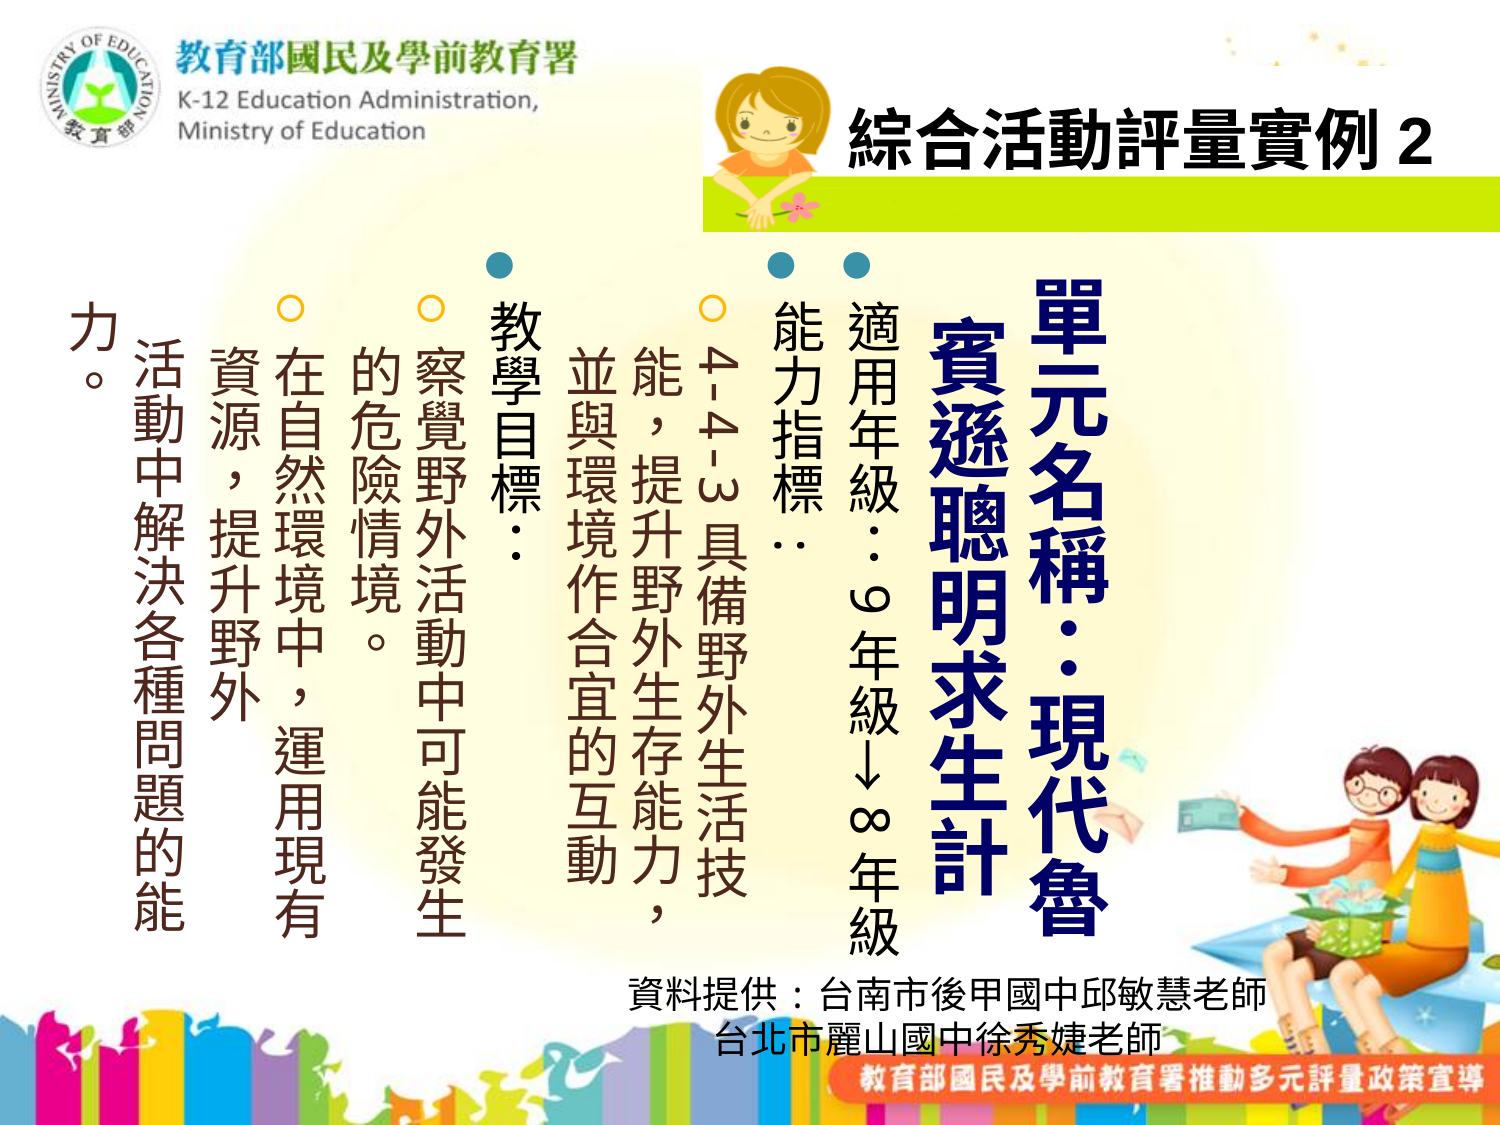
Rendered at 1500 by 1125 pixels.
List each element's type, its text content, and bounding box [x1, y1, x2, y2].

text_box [703, 66, 1500, 232]
picture [0, 0, 1500, 1125]
list 單元名稱：現代魯賓遜聰明求生計 適用年級：9年級→8年級 能力指標: 4-4-3具備野外生活技能，提升野外生存能力，並與環境作合宜的互動 教學目標： 察覺野外活動中可能發生的危險情境。 在自然環境中，運用現有資源，提升野外 活動中解決各種問題的能力。 [53, 239, 1500, 995]
text_box 資料提供:台南市後甲國中邱敏慧老師 台北市麗山國中徐秀婕老師 [612, 964, 1283, 1069]
picture [790, 995, 1500, 1125]
